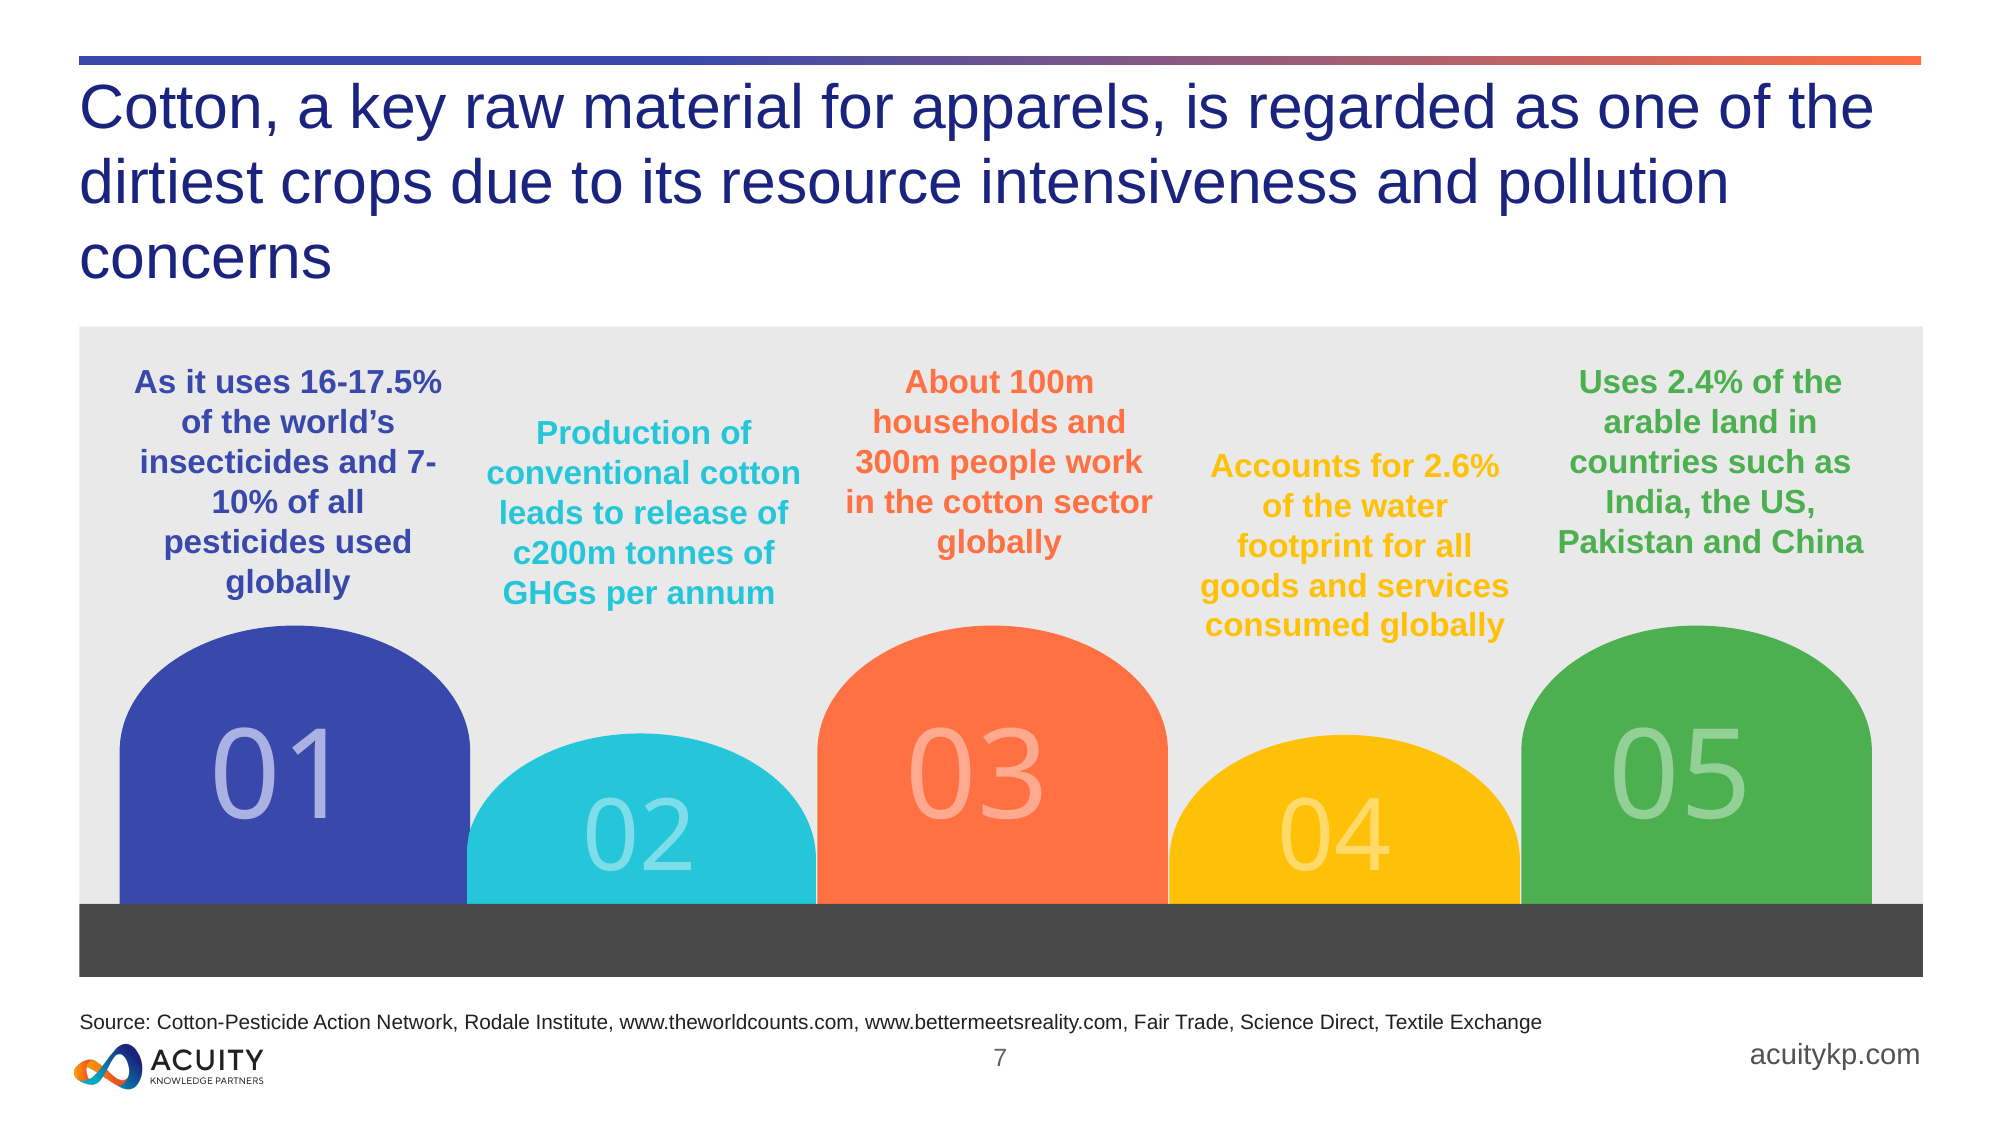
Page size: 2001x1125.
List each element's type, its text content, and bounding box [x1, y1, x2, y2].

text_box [79, 326, 1923, 977]
picture [74, 1042, 267, 1091]
title Cotton, a key raw material for apparels, is regarded as one of the dirtiest crops due to its resource intensiveness and pollution concerns [79, 66, 1922, 182]
text_box Source: Cotton-Pesticide Action Network, Rodale Institute, www.theworldcounts.com, www.bettermeetsreality.com, Fair Trade, Science Direct, Textile Exchange [79, 1001, 1922, 1042]
